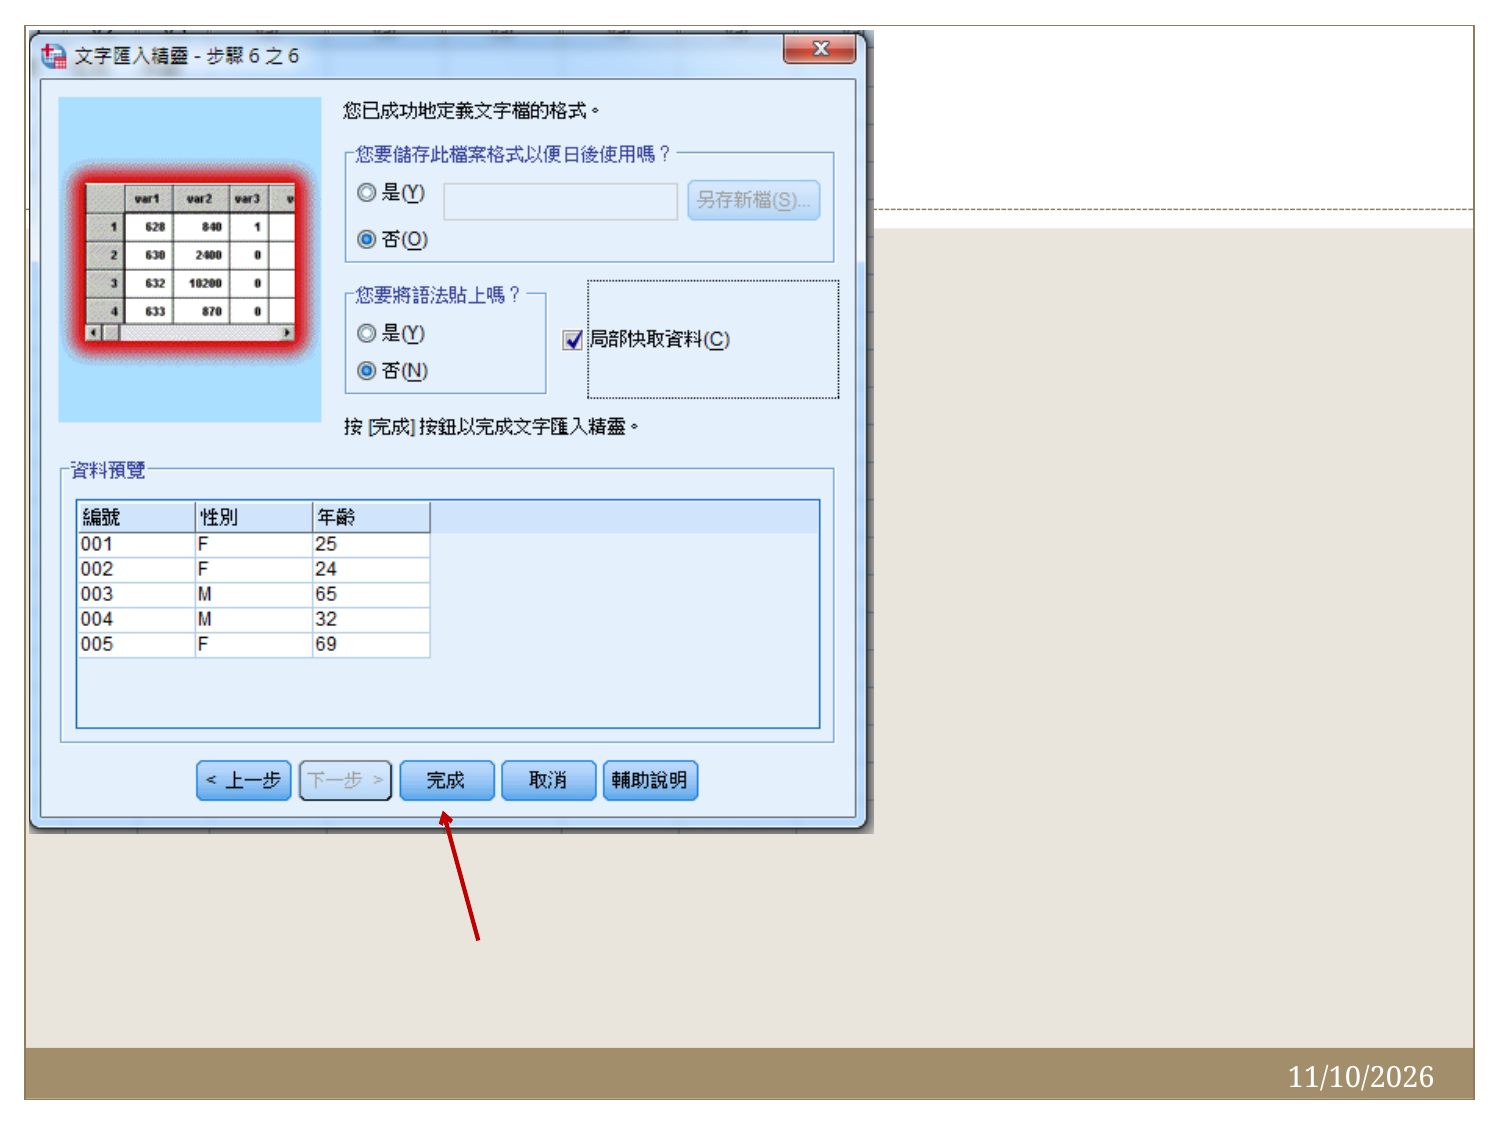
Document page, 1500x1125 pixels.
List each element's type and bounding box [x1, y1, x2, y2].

picture [29, 30, 874, 835]
text_box [442, 810, 479, 941]
slide_number [950, 1050, 1450, 1111]
